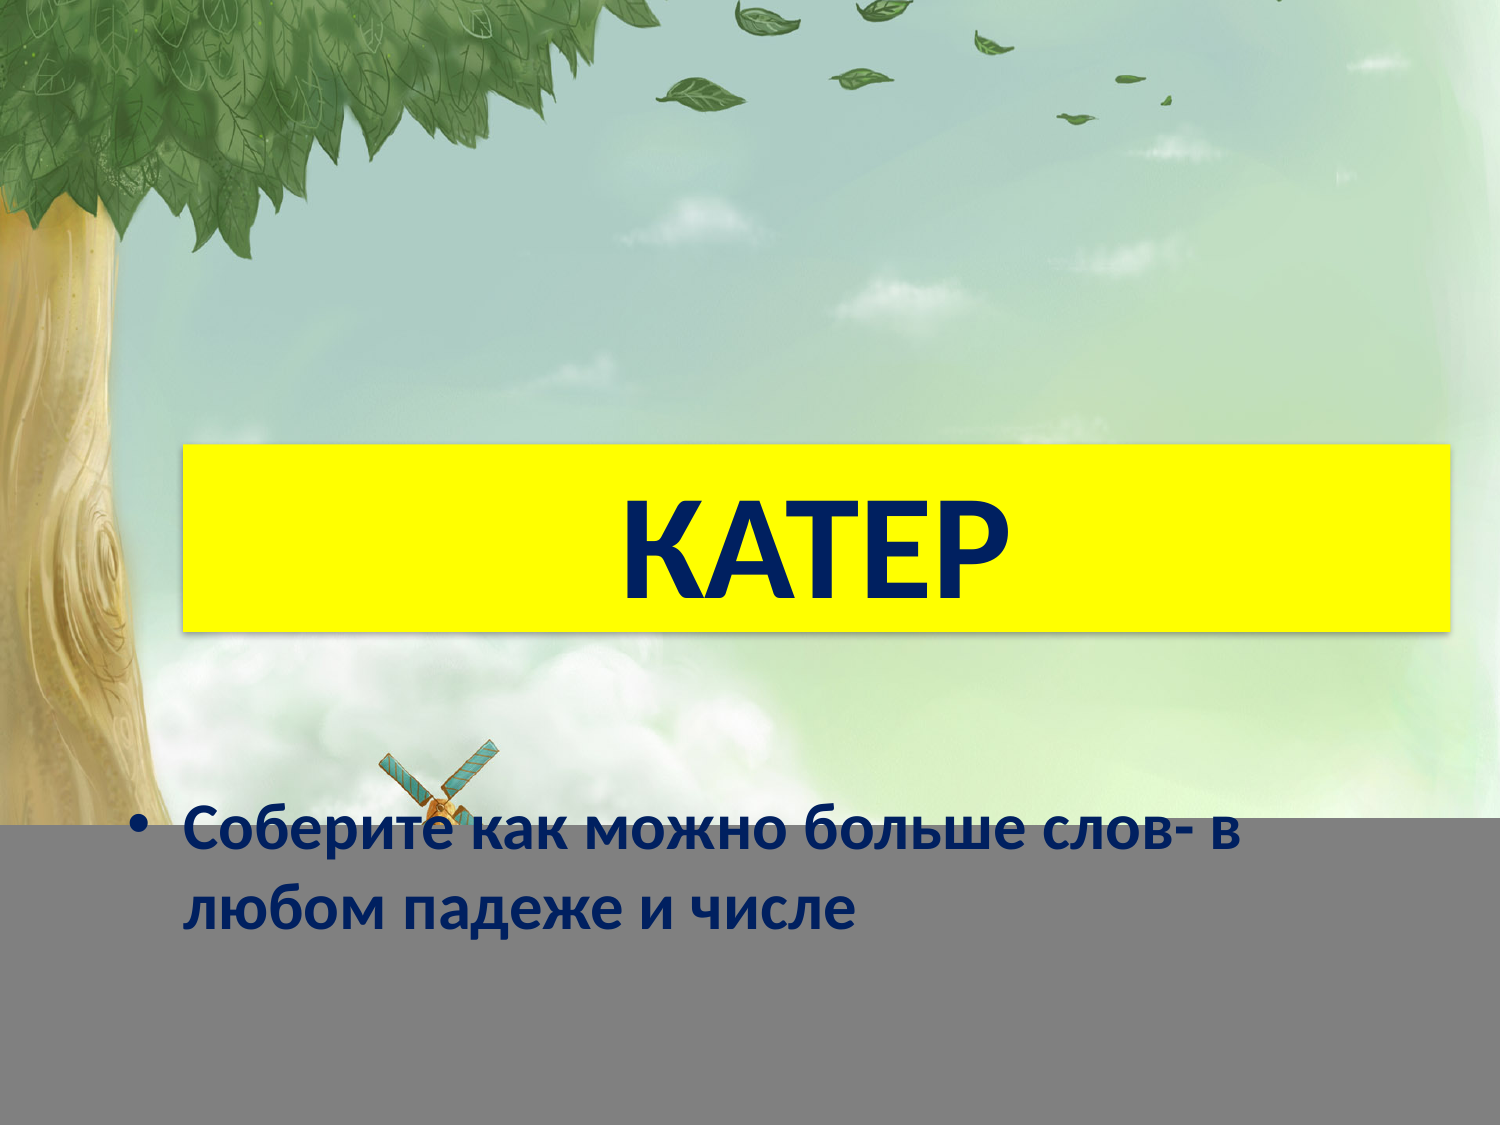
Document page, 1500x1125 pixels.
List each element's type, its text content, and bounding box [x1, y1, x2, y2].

picture [0, 0, 1500, 1125]
list Соберите как можно больше слов- в любом падеже и числе [112, 775, 1463, 1125]
title КАТЕР [183, 444, 1451, 632]
